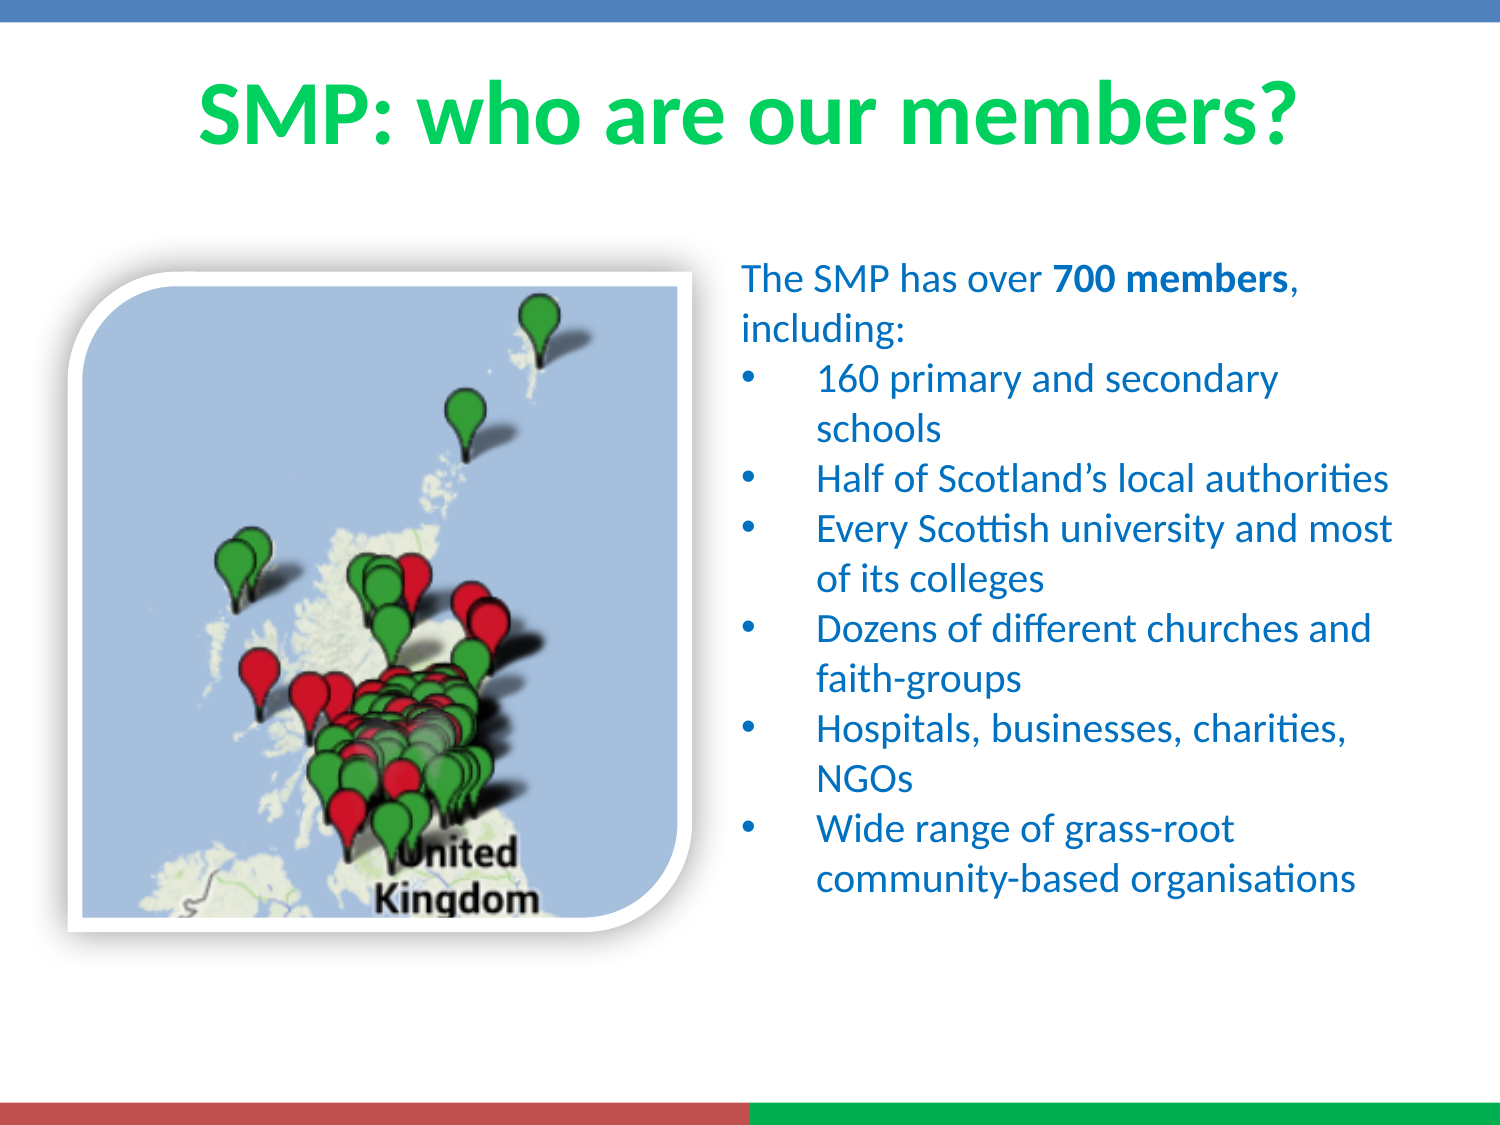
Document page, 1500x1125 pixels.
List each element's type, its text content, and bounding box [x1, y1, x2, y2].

text_box SMP: who are our members? [74, 45, 1425, 161]
text_box [0, 1101, 748, 1125]
text_box [0, 0, 1500, 24]
text_box [748, 1101, 1500, 1125]
picture [74, 278, 685, 926]
text_box The SMP has over 700 members, including: 160 primary and secondary schools Half of Scotland’s local authorities Every Scottish university and most of its colleges Dozens of different churches and faith-groups Hospitals, businesses, charities, NGOs Wide range of grass-root community-based organisations [726, 243, 1425, 909]
